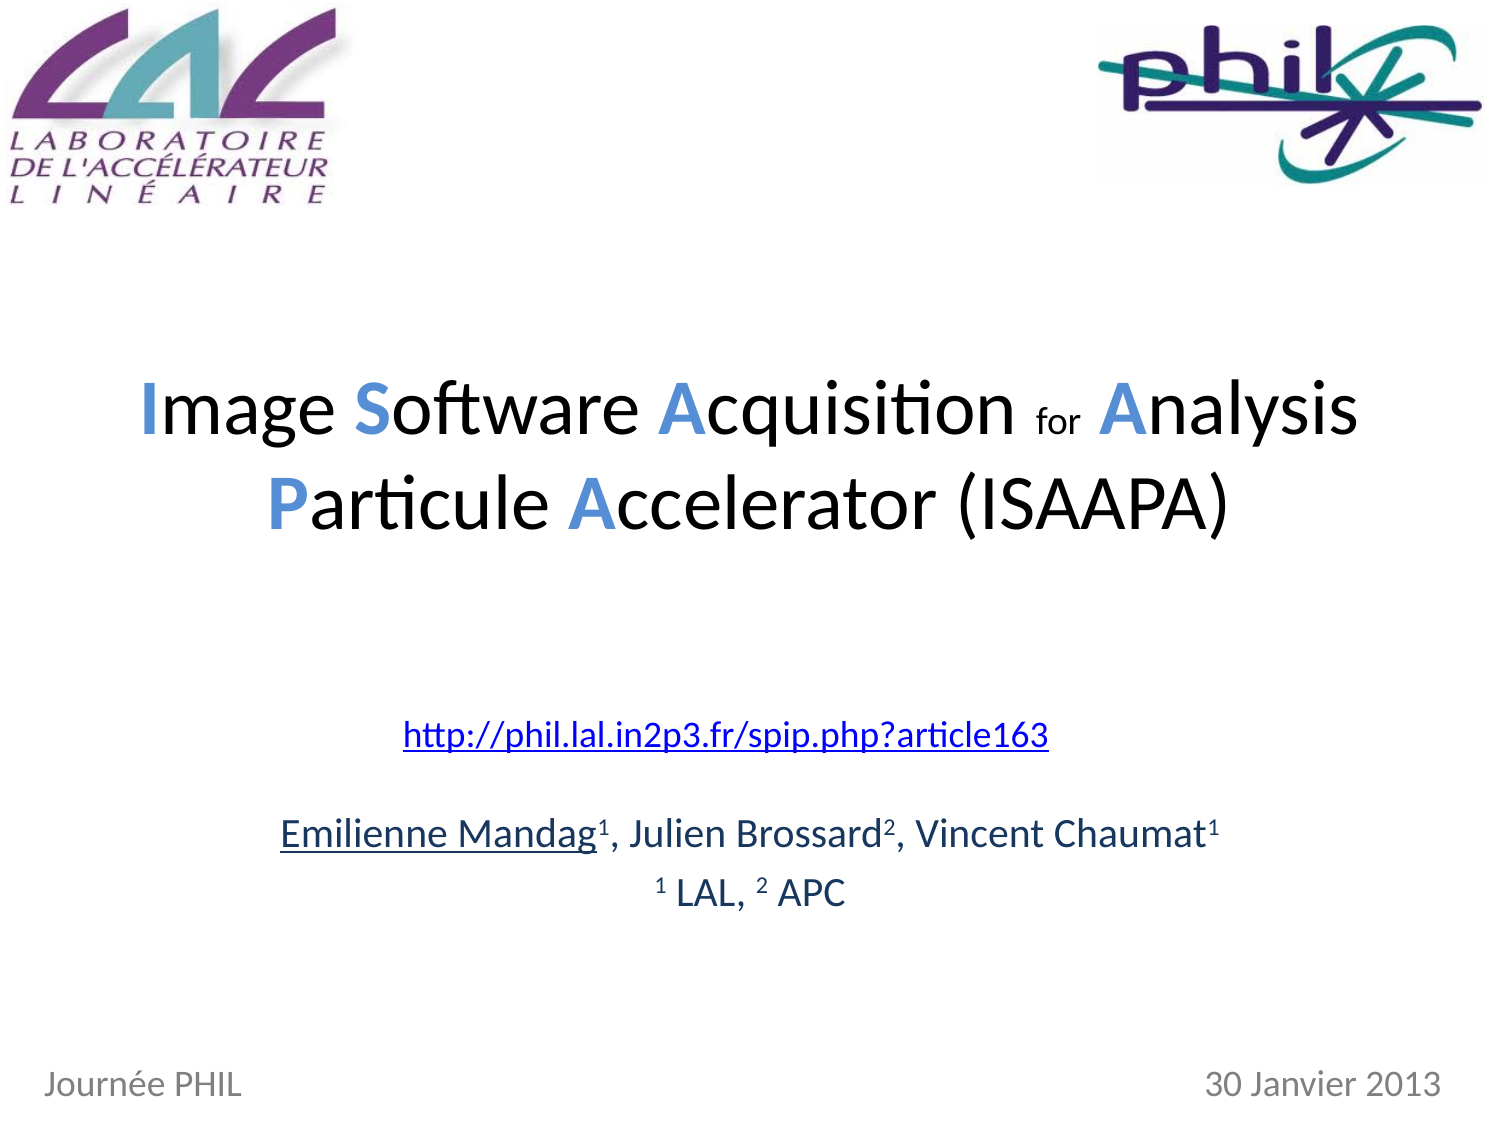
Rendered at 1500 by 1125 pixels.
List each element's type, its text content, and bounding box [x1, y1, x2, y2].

text_box Journée PHIL 30 Janvier 2013 [29, 1051, 1483, 1112]
subtitle Emilienne Mandag1, Julien Brossard2, Vincent Chaumat1 1 LAL, 2 APC [225, 798, 1275, 953]
picture [1097, 25, 1484, 185]
picture [5, 2, 361, 209]
title Image Software Acquisition for Analysis Particule Accelerator (ISAAPA) [112, 302, 1388, 598]
text_box http://phil.lal.in2p3.fr/spip.php?article163 [388, 702, 1065, 763]
